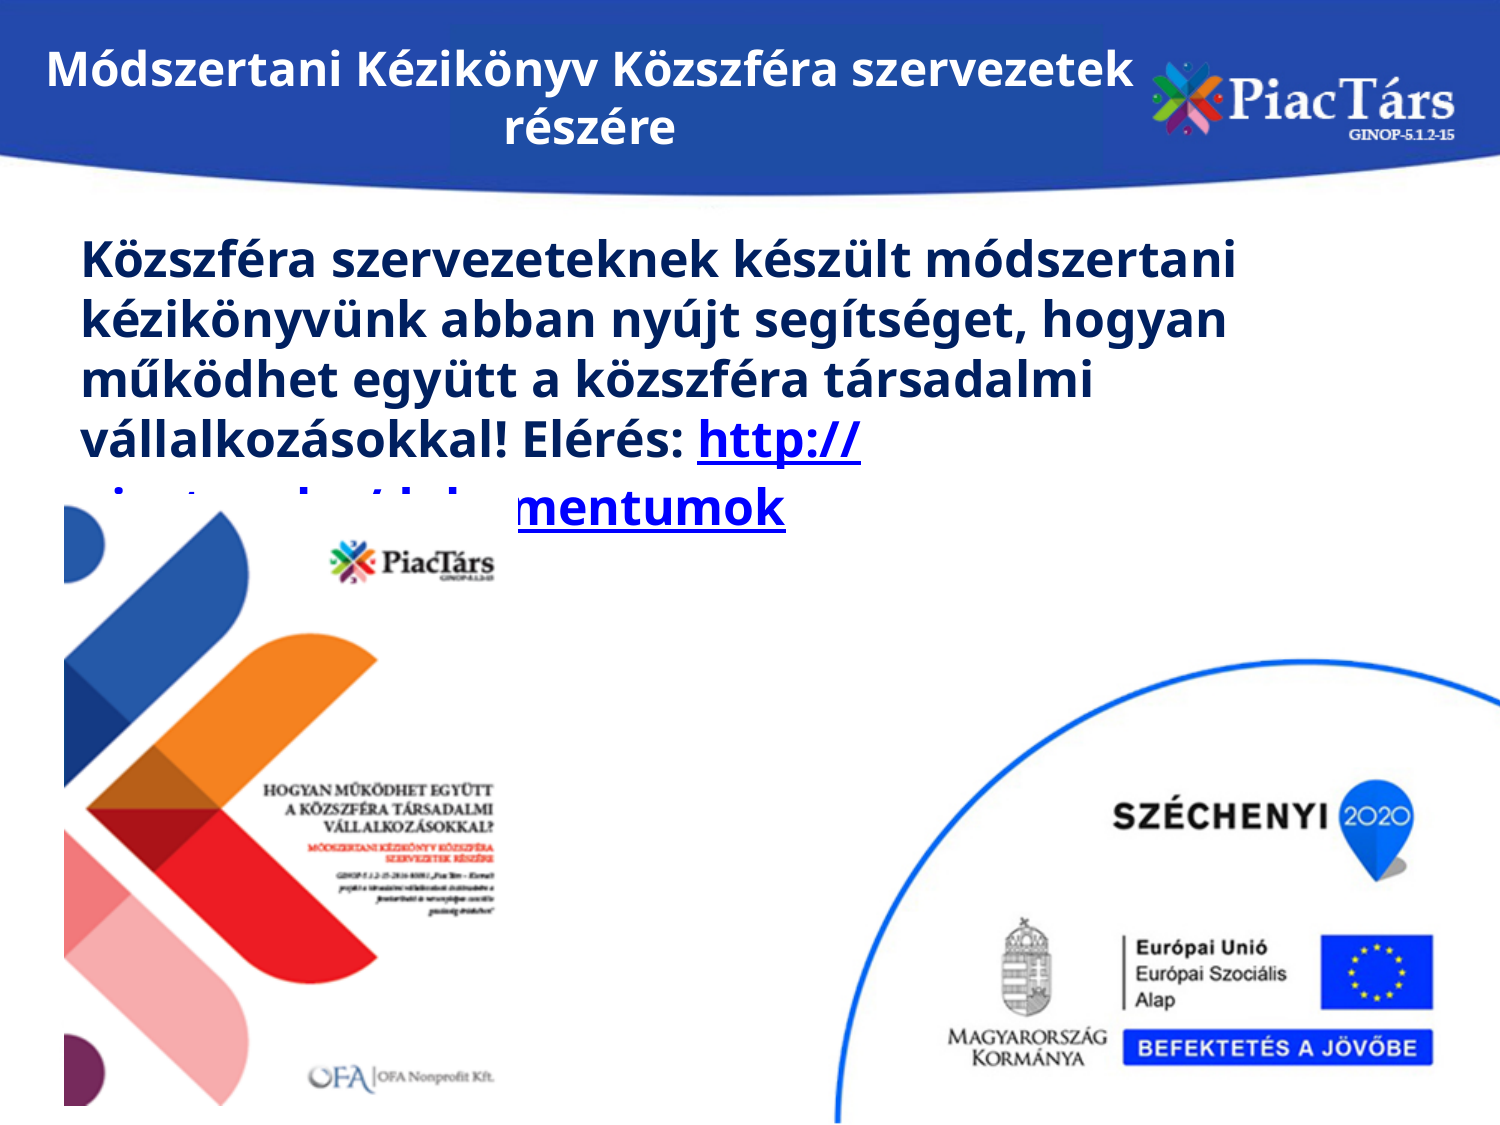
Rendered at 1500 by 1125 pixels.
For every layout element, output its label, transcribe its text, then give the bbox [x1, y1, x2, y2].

picture [0, 0, 1500, 1125]
title Módszertani Kézikönyv Közszféra szervezetek részére [29, 30, 1152, 162]
list Közszféra szervezeteknek készült módszertani kézikönyvünk abban nyújt segítséget, hogyan működhet együtt a közszféra társadalmi vállalkozásokkal! Elérés: http://piactars.hu/dokumentumok [64, 219, 1425, 1005]
